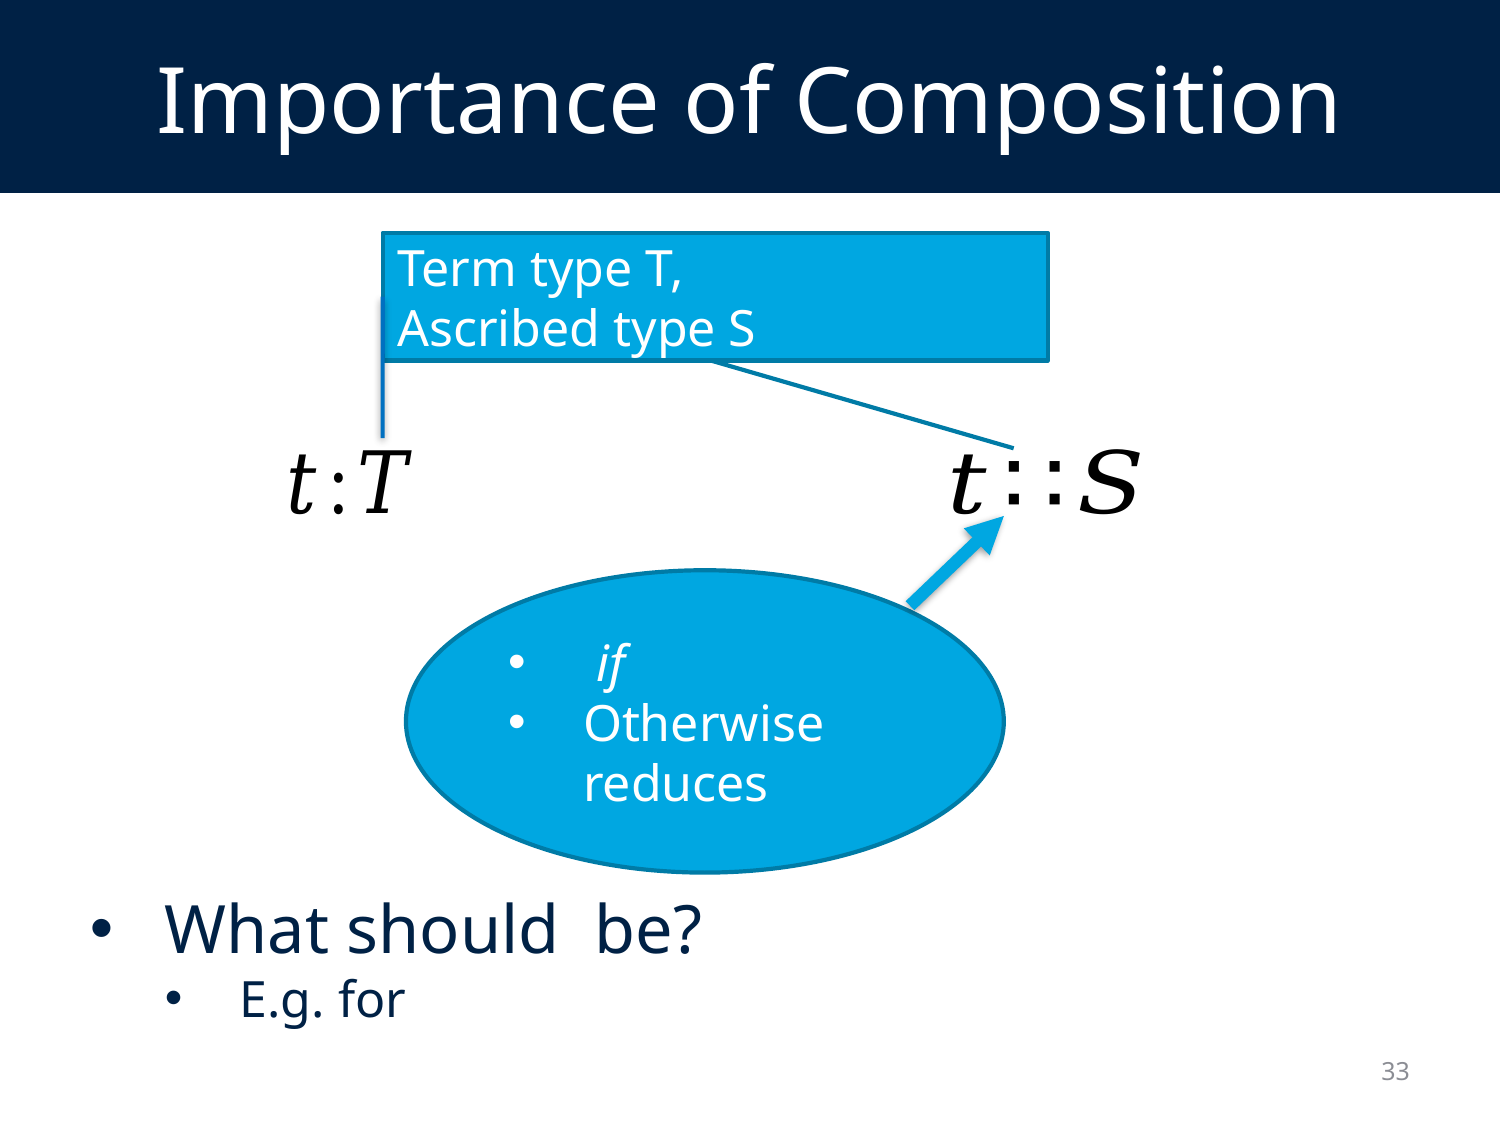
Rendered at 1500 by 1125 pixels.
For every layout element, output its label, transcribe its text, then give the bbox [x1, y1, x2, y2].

title Importance of Composition [0, 0, 1500, 193]
slide_number 33 [1074, 1042, 1425, 1103]
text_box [909, 515, 1005, 606]
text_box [382, 232, 1049, 439]
